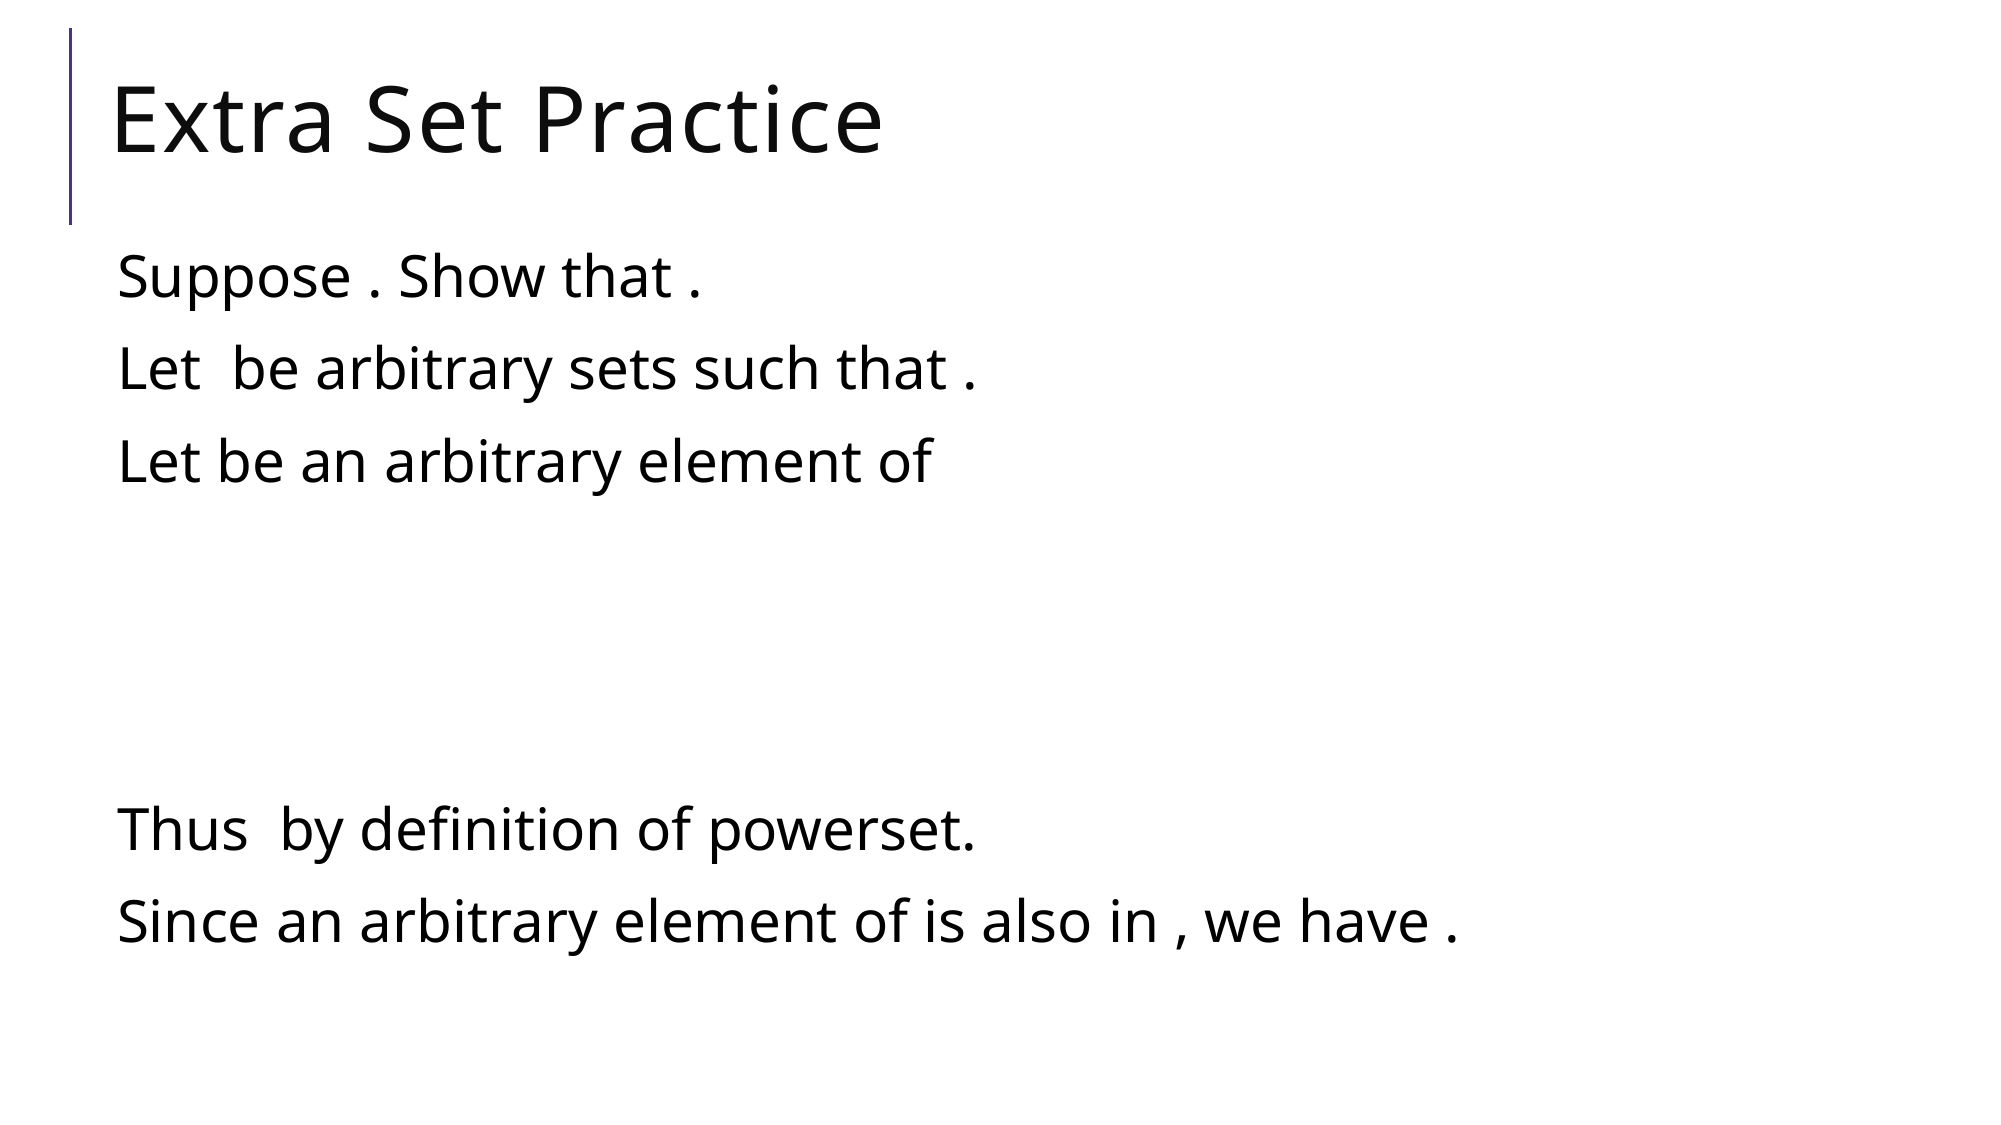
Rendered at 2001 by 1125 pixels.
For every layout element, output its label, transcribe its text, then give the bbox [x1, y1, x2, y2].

title Extra Set Practice [94, 43, 1930, 210]
